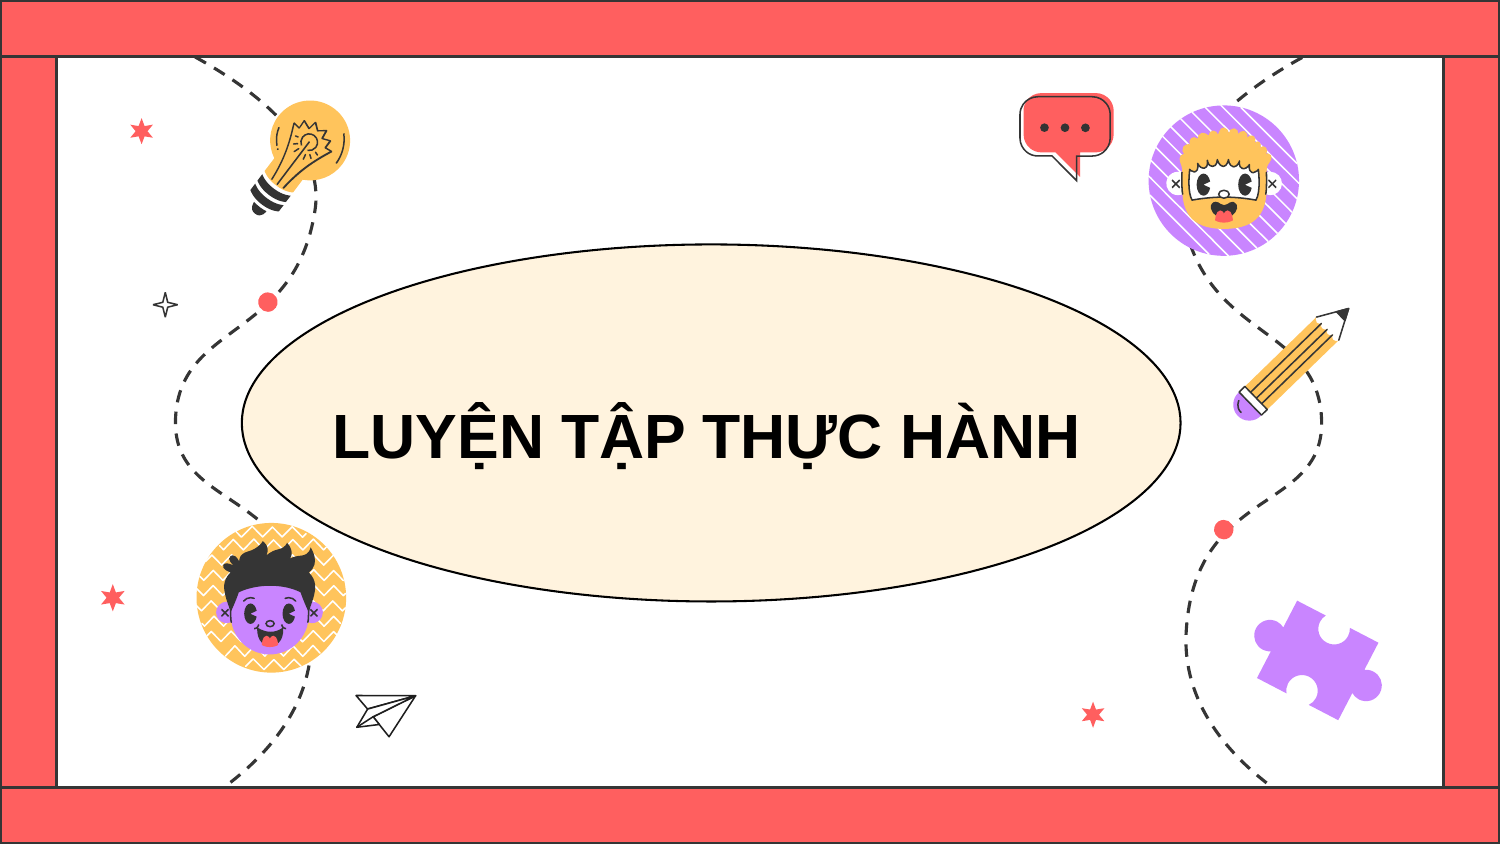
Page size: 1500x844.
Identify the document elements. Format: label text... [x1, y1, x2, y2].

text_box [262, 479, 1160, 604]
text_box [1232, 308, 1349, 421]
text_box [356, 674, 410, 741]
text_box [1147, 104, 1301, 257]
text_box [130, 118, 153, 145]
text_box [101, 584, 125, 612]
text_box [1254, 600, 1382, 721]
text_box [1081, 701, 1105, 728]
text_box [254, 95, 335, 228]
text_box [1214, 519, 1234, 540]
text_box [258, 292, 278, 312]
text_box LUYỆN TẬP THỰC HÀNH [196, 388, 1219, 479]
text_box [248, 242, 1174, 388]
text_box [188, 522, 354, 673]
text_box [1019, 92, 1114, 181]
